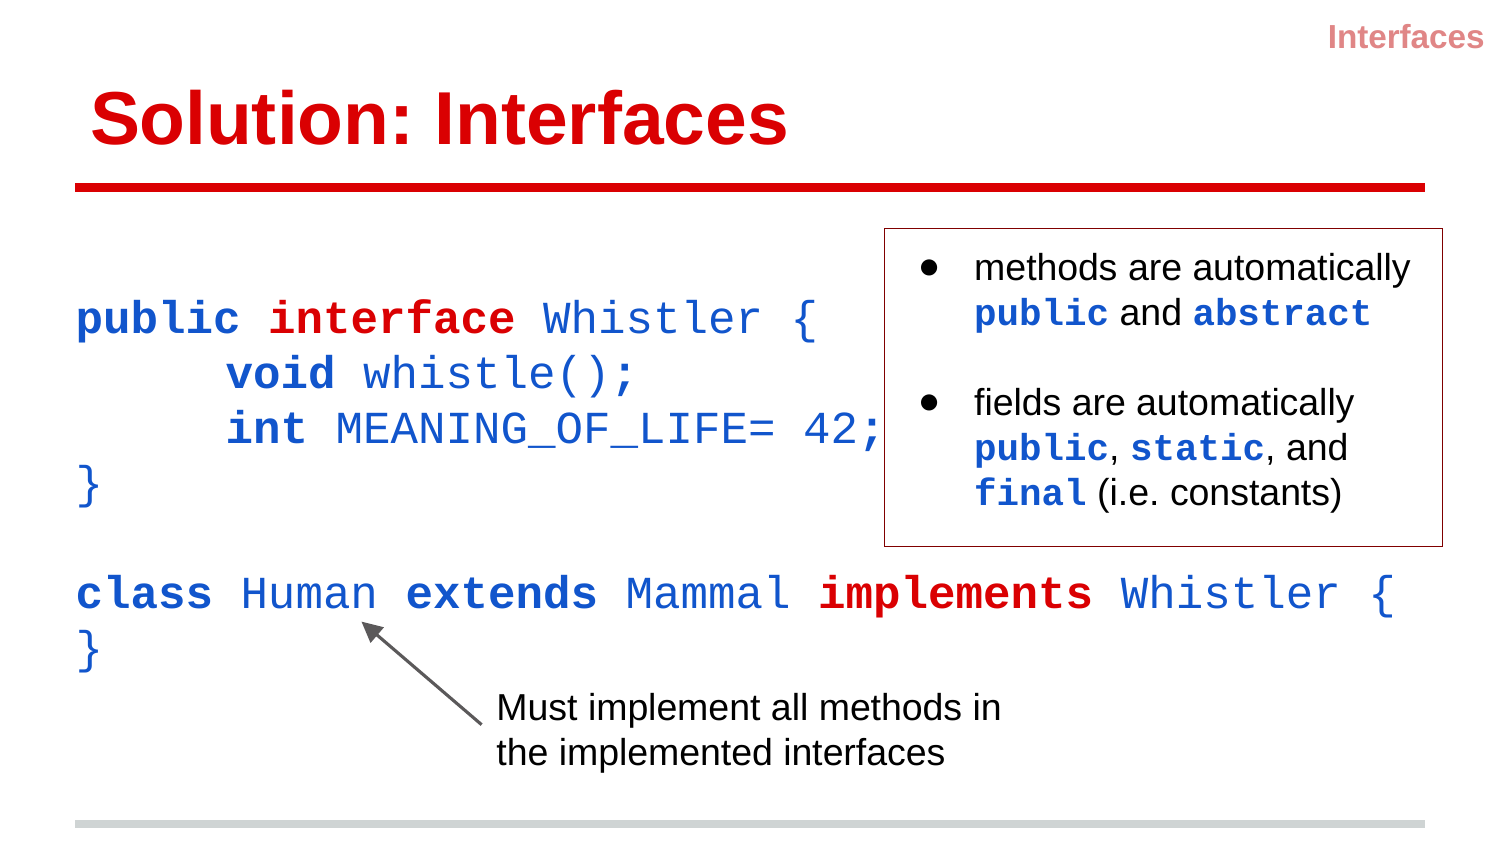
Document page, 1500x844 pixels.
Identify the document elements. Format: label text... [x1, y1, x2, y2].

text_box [361, 621, 482, 725]
text_box Interfaces [1149, 0, 1500, 61]
text_box methods are automatically public and abstract fields are automatically public, static, and final (i.e. constants) [884, 228, 1443, 547]
list public interface Whistler { void whistle(); int MEANING_OF_LIFE= 42; } class Human extends Mammal implements Whistler { } [60, 273, 1425, 709]
text_box Must implement all methods in the implemented interfaces [481, 667, 1019, 782]
title Solution: Interfaces [75, 33, 1425, 175]
